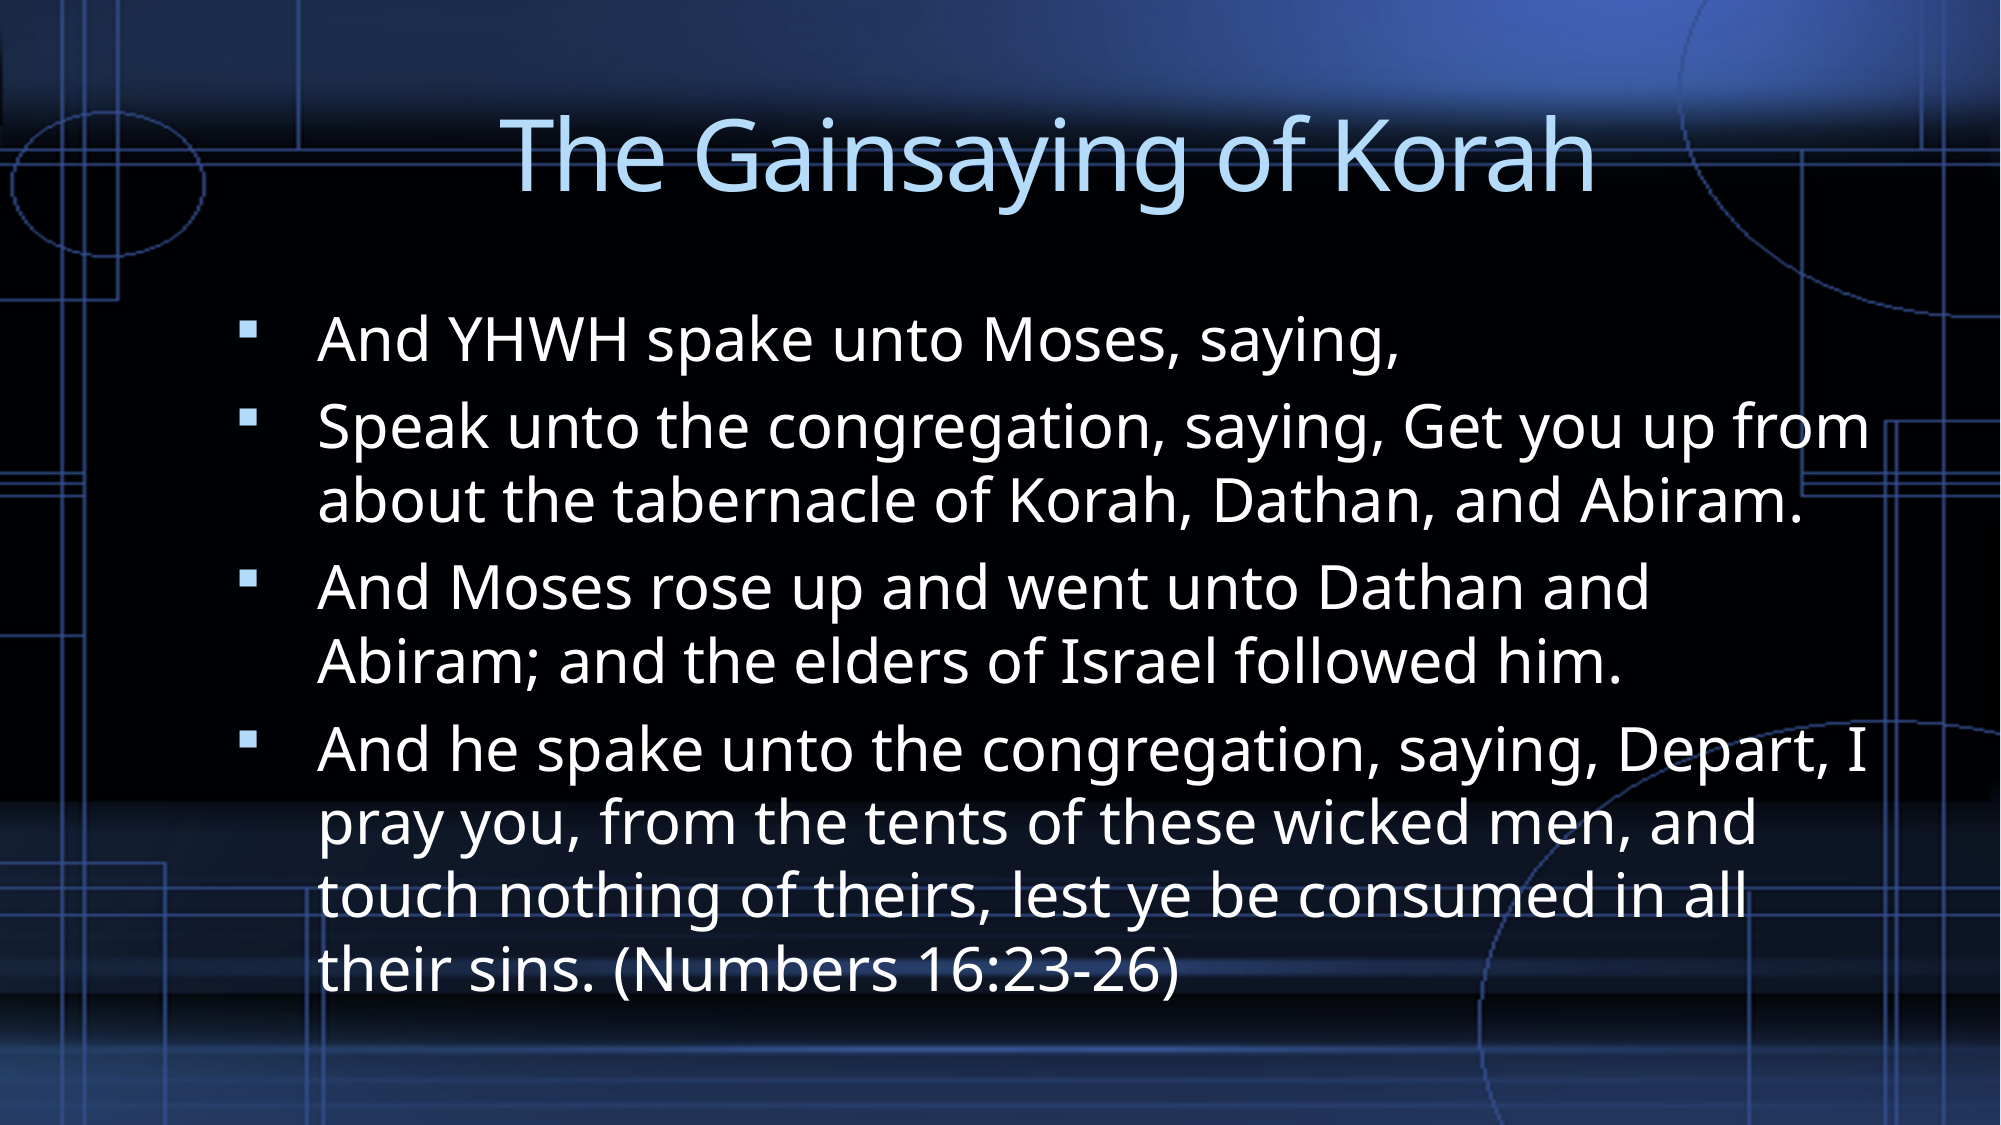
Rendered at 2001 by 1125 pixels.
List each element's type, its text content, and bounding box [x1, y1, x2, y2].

title The Gainsaying of Korah [200, 83, 1900, 234]
picture [0, 0, 2001, 1125]
list And YHWH spake unto Moses, saying, Speak unto the congregation, saying, Get you up from about the tabernacle of Korah, Dathan, and Abiram. And Moses rose up and went unto Dathan and Abiram; and the elders of Israel followed him. And he spake unto the congregation, saying, Depart, I pray you, from the tents of these wicked men, and touch nothing of theirs, lest ye be consumed in all their sins. (Numbers 16:23-26) [200, 292, 1900, 1043]
